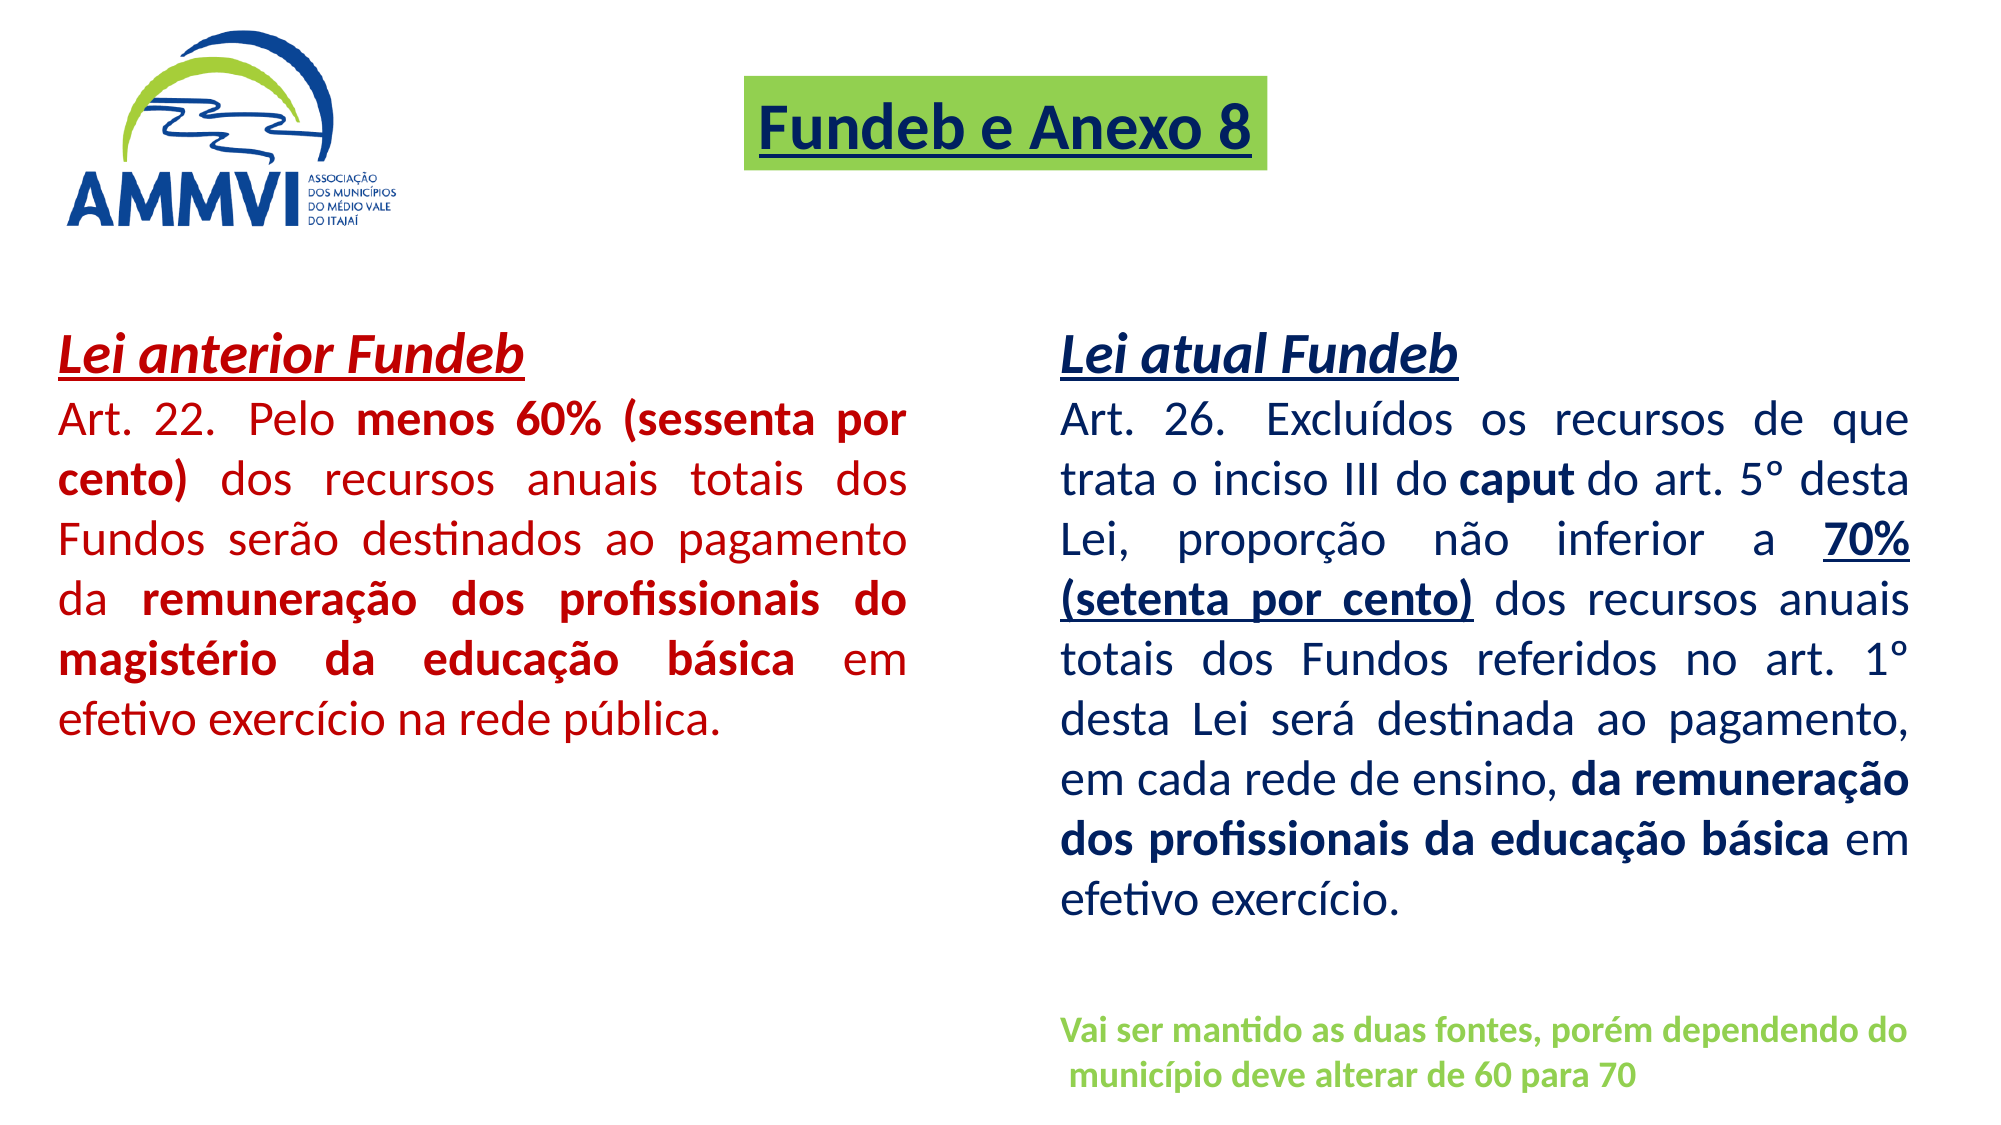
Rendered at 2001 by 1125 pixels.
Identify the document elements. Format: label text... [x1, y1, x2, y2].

text_box Fundeb e Anexo 8 [744, 75, 1268, 171]
text_box Lei anterior Fundeb Art. 22. Pelo menos 60% (sessenta por cento) dos recursos anuais totais dos Fundos serão destinados ao pagamento da remuneração dos profissionais do magistério da educação básica em efetivo exercício na rede pública. [43, 308, 923, 813]
text_box Lei atual Fundeb Art. 26. Excluídos os recursos de que trata o inciso III do caput do art. 5º desta Lei, proporção não inferior a 70% (setenta por cento) dos recursos anuais totais dos Fundos referidos no art. 1º desta Lei será destinada ao pagamento, em cada rede de ensino, da remuneração dos profissionais da educação básica em efetivo exercício. [1045, 308, 1925, 933]
text_box Vai ser mantido as duas fontes, porém dependendo do município deve alterar de 60 para 70 [1045, 997, 1925, 1103]
picture [43, 0, 411, 248]
